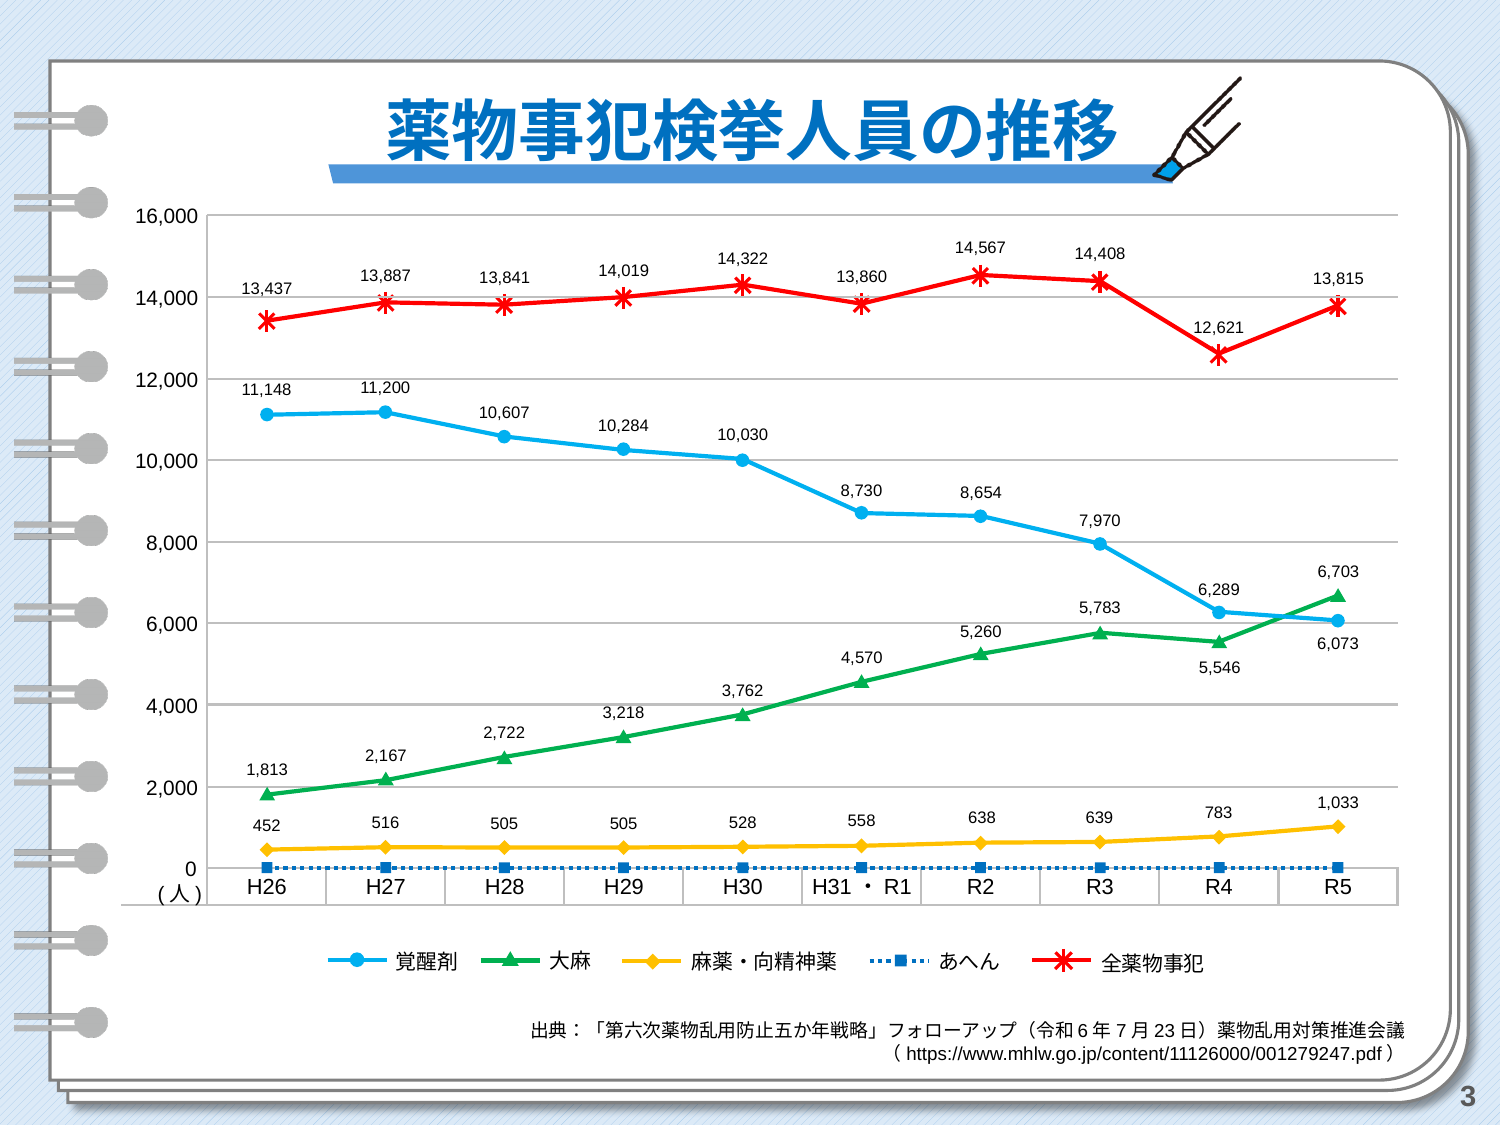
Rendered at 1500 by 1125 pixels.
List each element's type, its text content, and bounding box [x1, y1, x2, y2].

picture [14, 105, 108, 1038]
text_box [621, 940, 854, 983]
slide_number 3 [1153, 1065, 1492, 1125]
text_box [120, 203, 1399, 906]
text_box 出典：「第六次薬物乱用防止五か年戦略」フォローアップ（令和6年7月23日）薬物乱用対策推進会議 （https://www.mhlw.go.jp/content/11126000/001279247.pdf） [515, 1011, 1420, 1072]
title 薬物事犯検挙人員の推移 [106, 53, 1398, 215]
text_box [868, 940, 1017, 983]
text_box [327, 75, 1242, 184]
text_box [1031, 942, 1222, 984]
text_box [326, 940, 475, 983]
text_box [480, 914, 607, 982]
